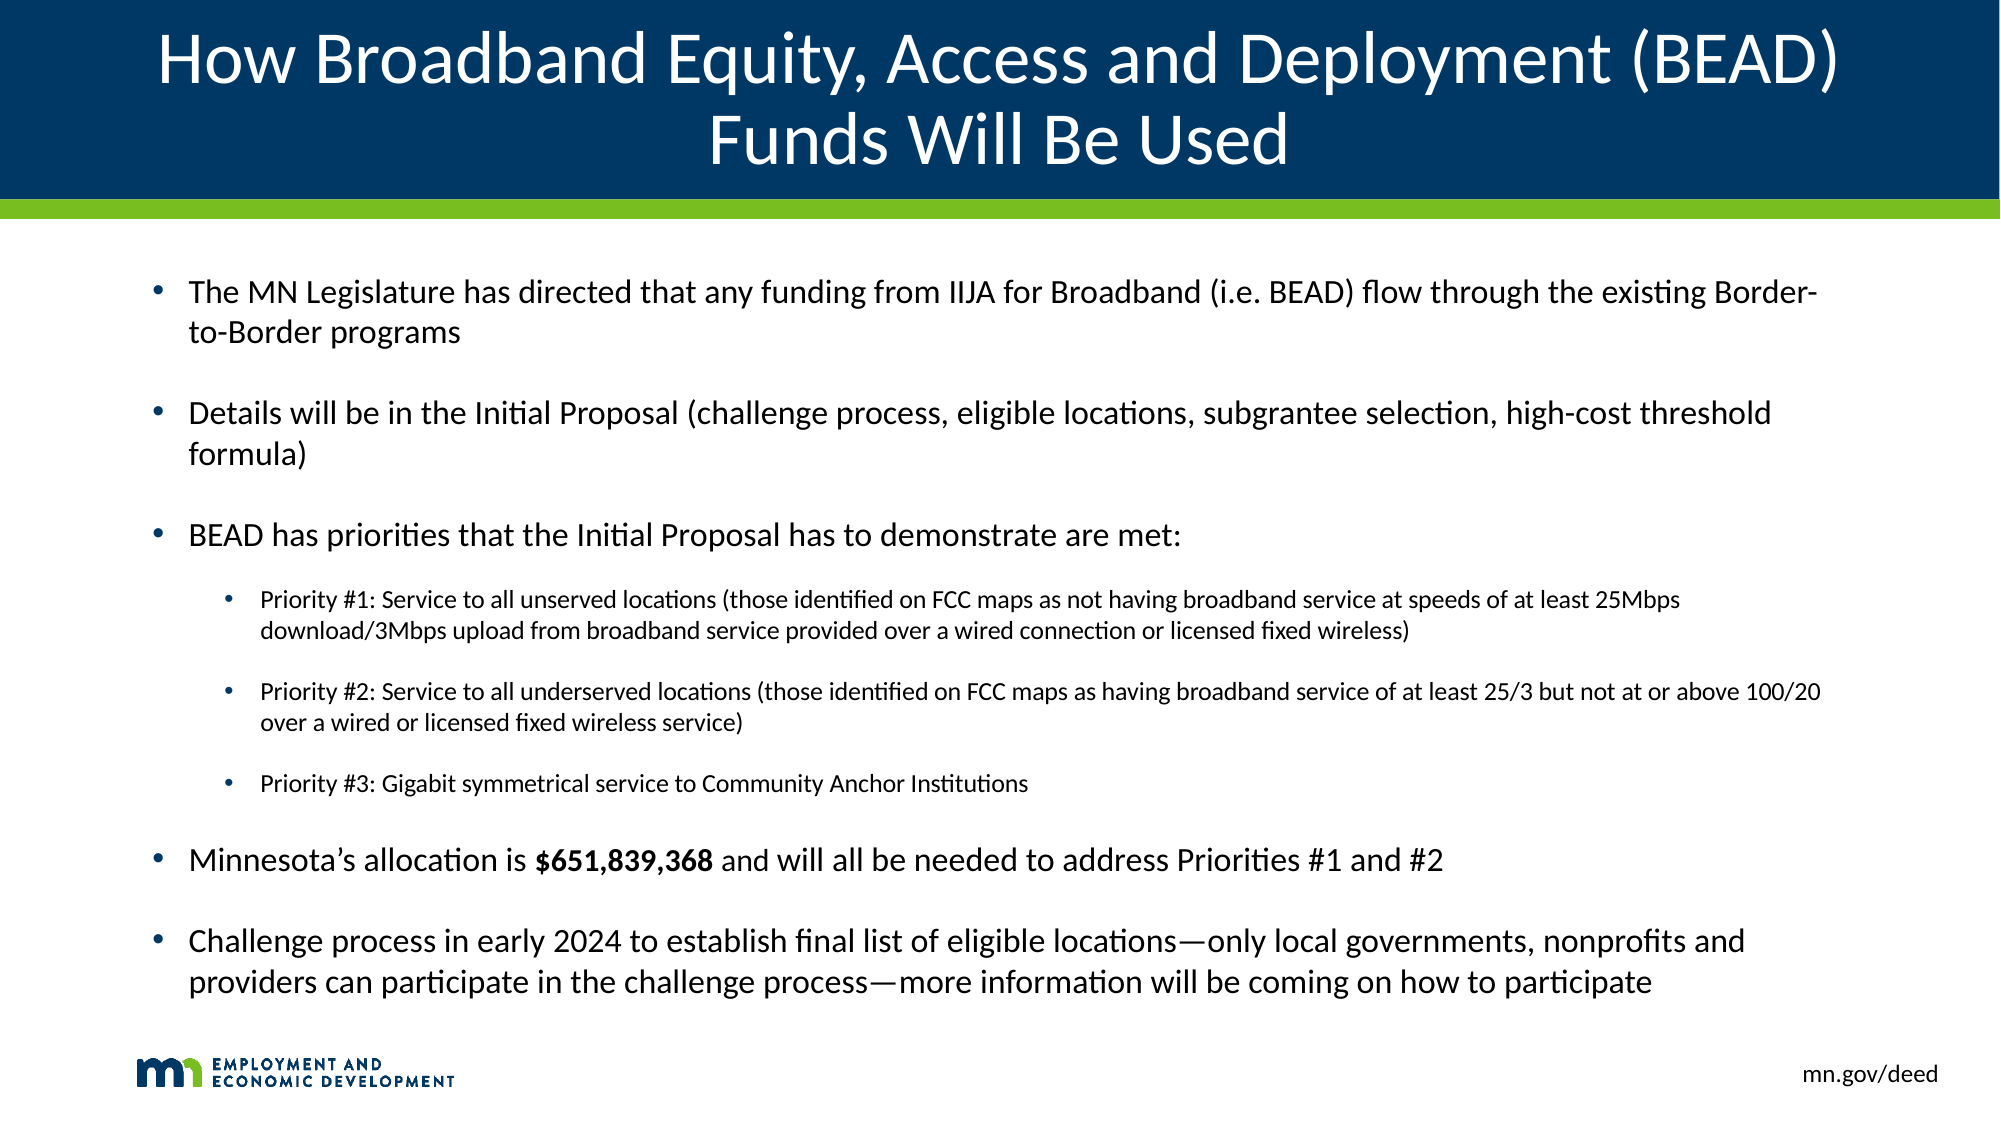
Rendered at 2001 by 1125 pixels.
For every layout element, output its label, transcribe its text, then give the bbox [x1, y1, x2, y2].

picture [137, 1058, 454, 1087]
footer mn.gov/deed [1037, 1042, 1955, 1103]
list The MN Legislature has directed that any funding from IIJA for Broadband (i.e. BEAD) flow through the existing Border-to-Border programs Details will be in the Initial Proposal (challenge process, eligible locations, subgrantee selection, high-cost threshold formula) BEAD has priorities that the Initial Proposal has to demonstrate are met: Priority #1: Service to all unserved locations (those identified on FCC maps as not having broadband service at speeds of at least 25Mbps download/3Mbps upload from broadband service provided over a wired connection or licensed fixed wireless) Priority #2: Service to all underserved locations (those identified on FCC maps as having broadband service of at least 25/3 but not at or above 100/20 over a wired or licensed fixed wireless service) Priority #3: Gigabit symmetrical service to Community Anchor Institutions Minnesota’s allocation is $651,839,368 and will all be needed to address Priorities #1 and #2 Challenge process in early 2024 to establish final list of eligible locations—only local governments, nonprofits and providers can participate in the challenge process—more information will be coming on how to participate [137, 261, 1863, 1014]
title How Broadband Equity, Access and Deployment (BEAD) Funds Will Be Used [137, 0, 1863, 200]
